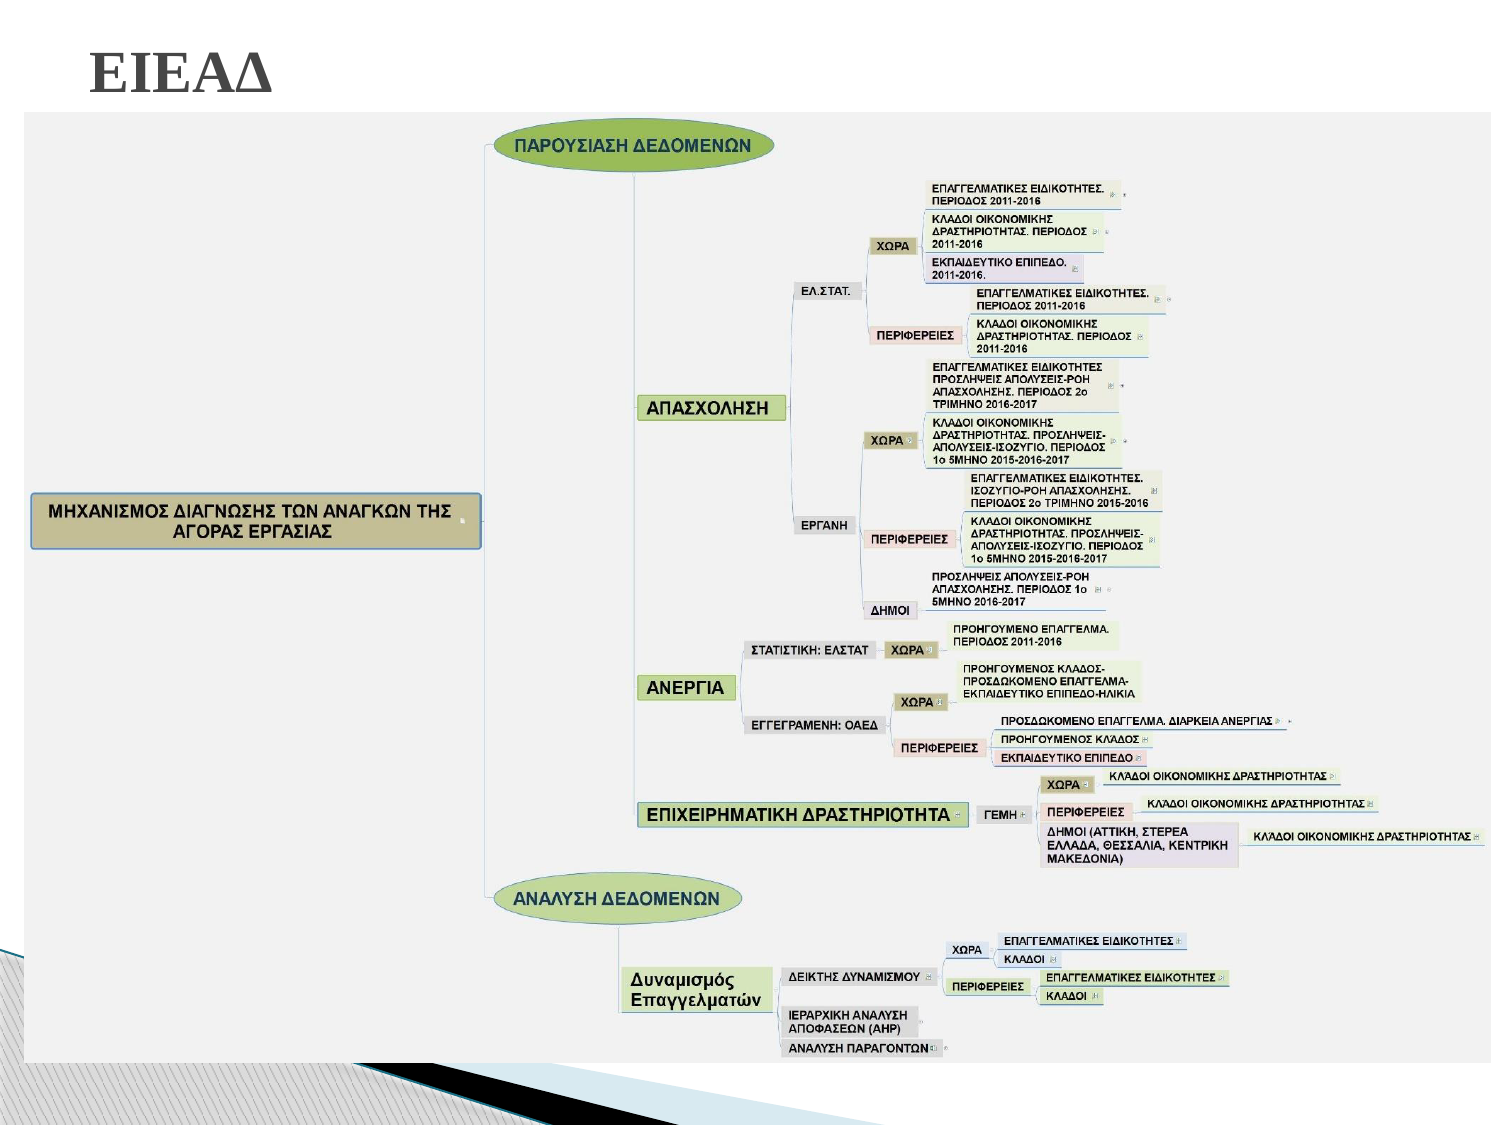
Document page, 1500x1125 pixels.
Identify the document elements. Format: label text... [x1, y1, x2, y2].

title ΕΙΕΑΔ [75, 24, 1425, 112]
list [24, 112, 1491, 1063]
